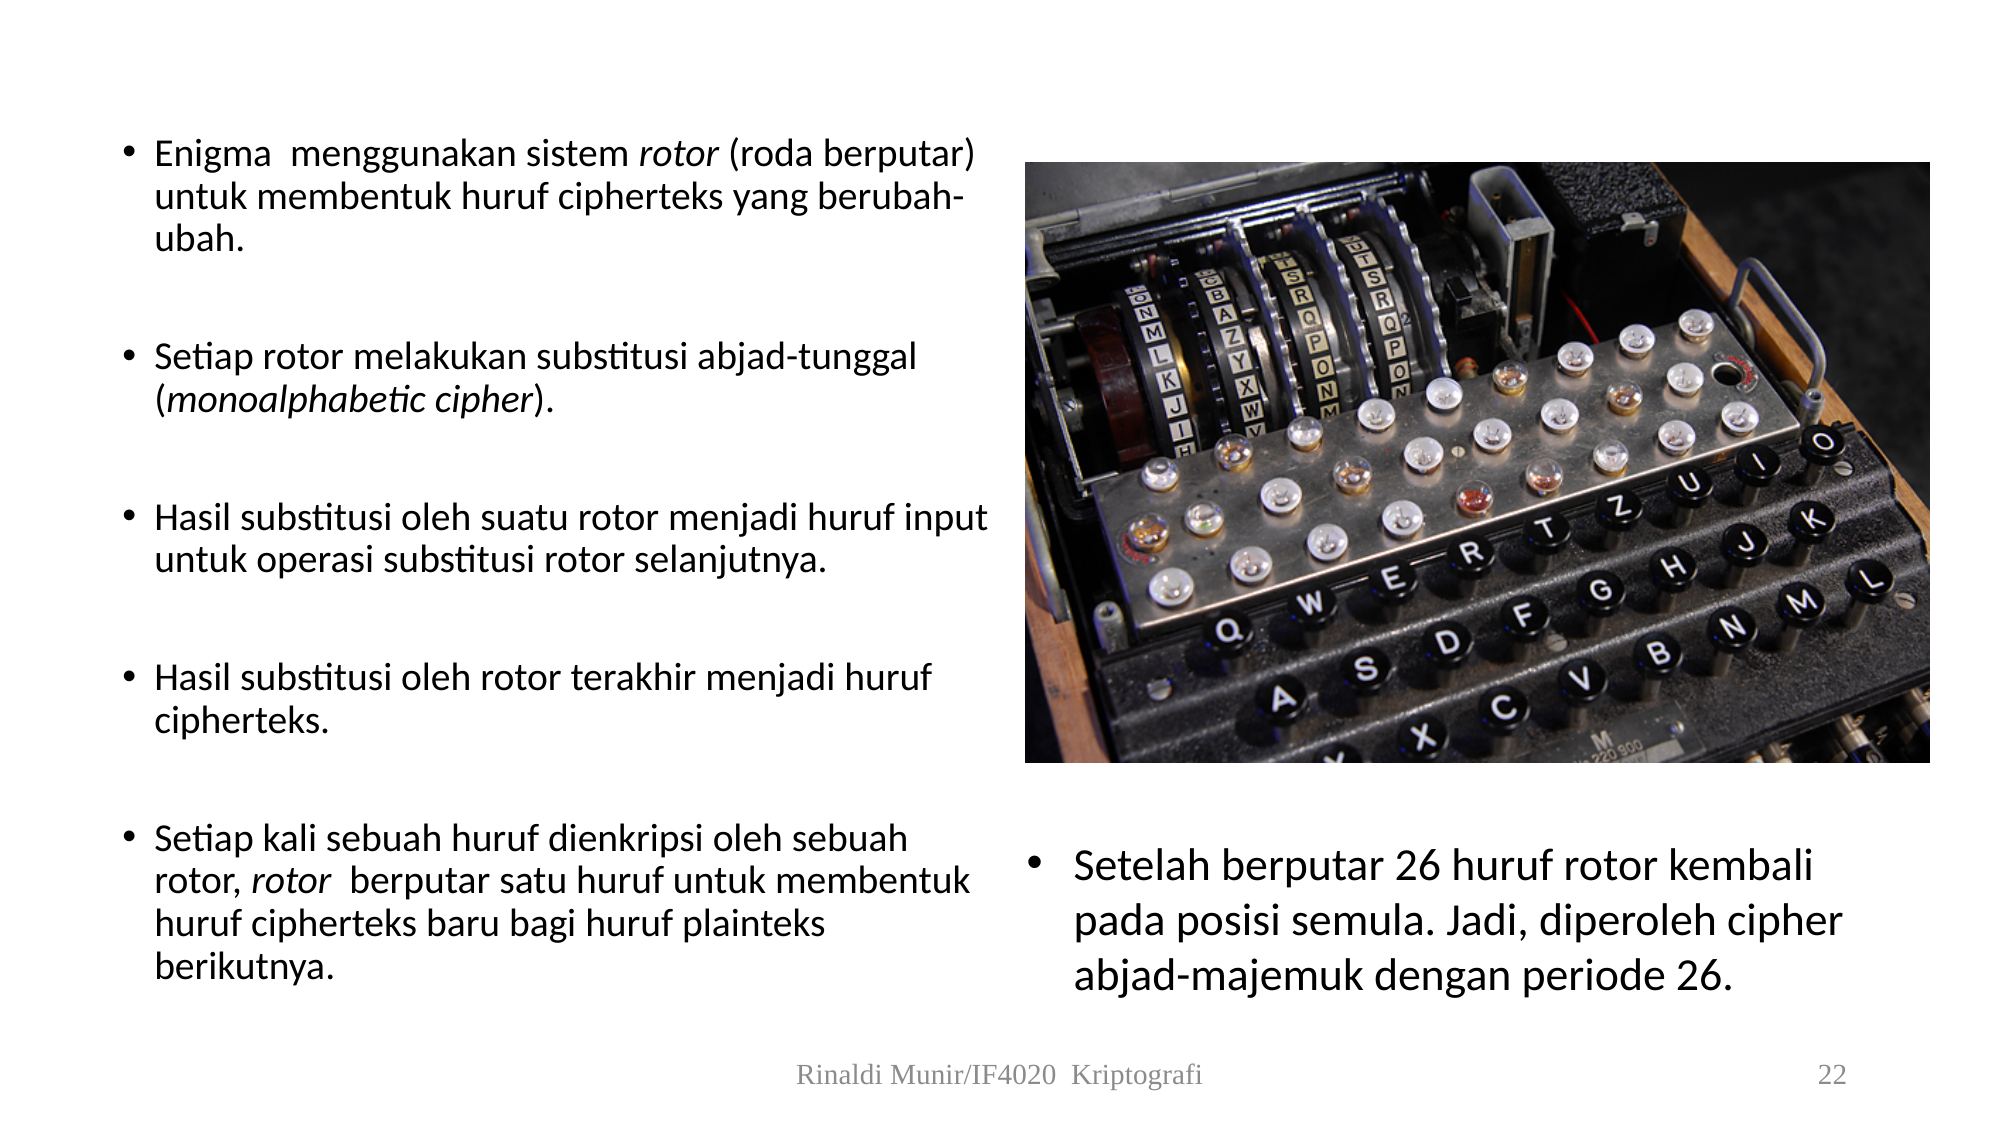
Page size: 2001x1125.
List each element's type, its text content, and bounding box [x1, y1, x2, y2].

text_box Setelah berputar 26 huruf rotor kembali pada posisi semula. Jadi, diperoleh cipher abjad-majemuk dengan periode 26. [1011, 826, 1917, 1007]
list Enigma menggunakan sistem rotor (roda berputar) untuk membentuk huruf cipherteks yang berubah-ubah. Setiap rotor melakukan substitusi abjad-tunggal (monoalphabetic cipher). Hasil substitusi oleh suatu rotor menjadi huruf input untuk operasi substitusi rotor selanjutnya. Hasil substitusi oleh rotor terakhir menjadi huruf cipherteks. Setiap kali sebuah huruf dienkripsi oleh sebuah rotor, rotor berputar satu huruf untuk membentuk huruf cipherteks baru bagi huruf plainteks berikutnya. [107, 125, 1012, 1000]
picture [1025, 162, 1930, 763]
slide_number 22 [1412, 1042, 1863, 1103]
footer Rinaldi Munir/IF4020 Kriptografi [662, 1042, 1338, 1103]
